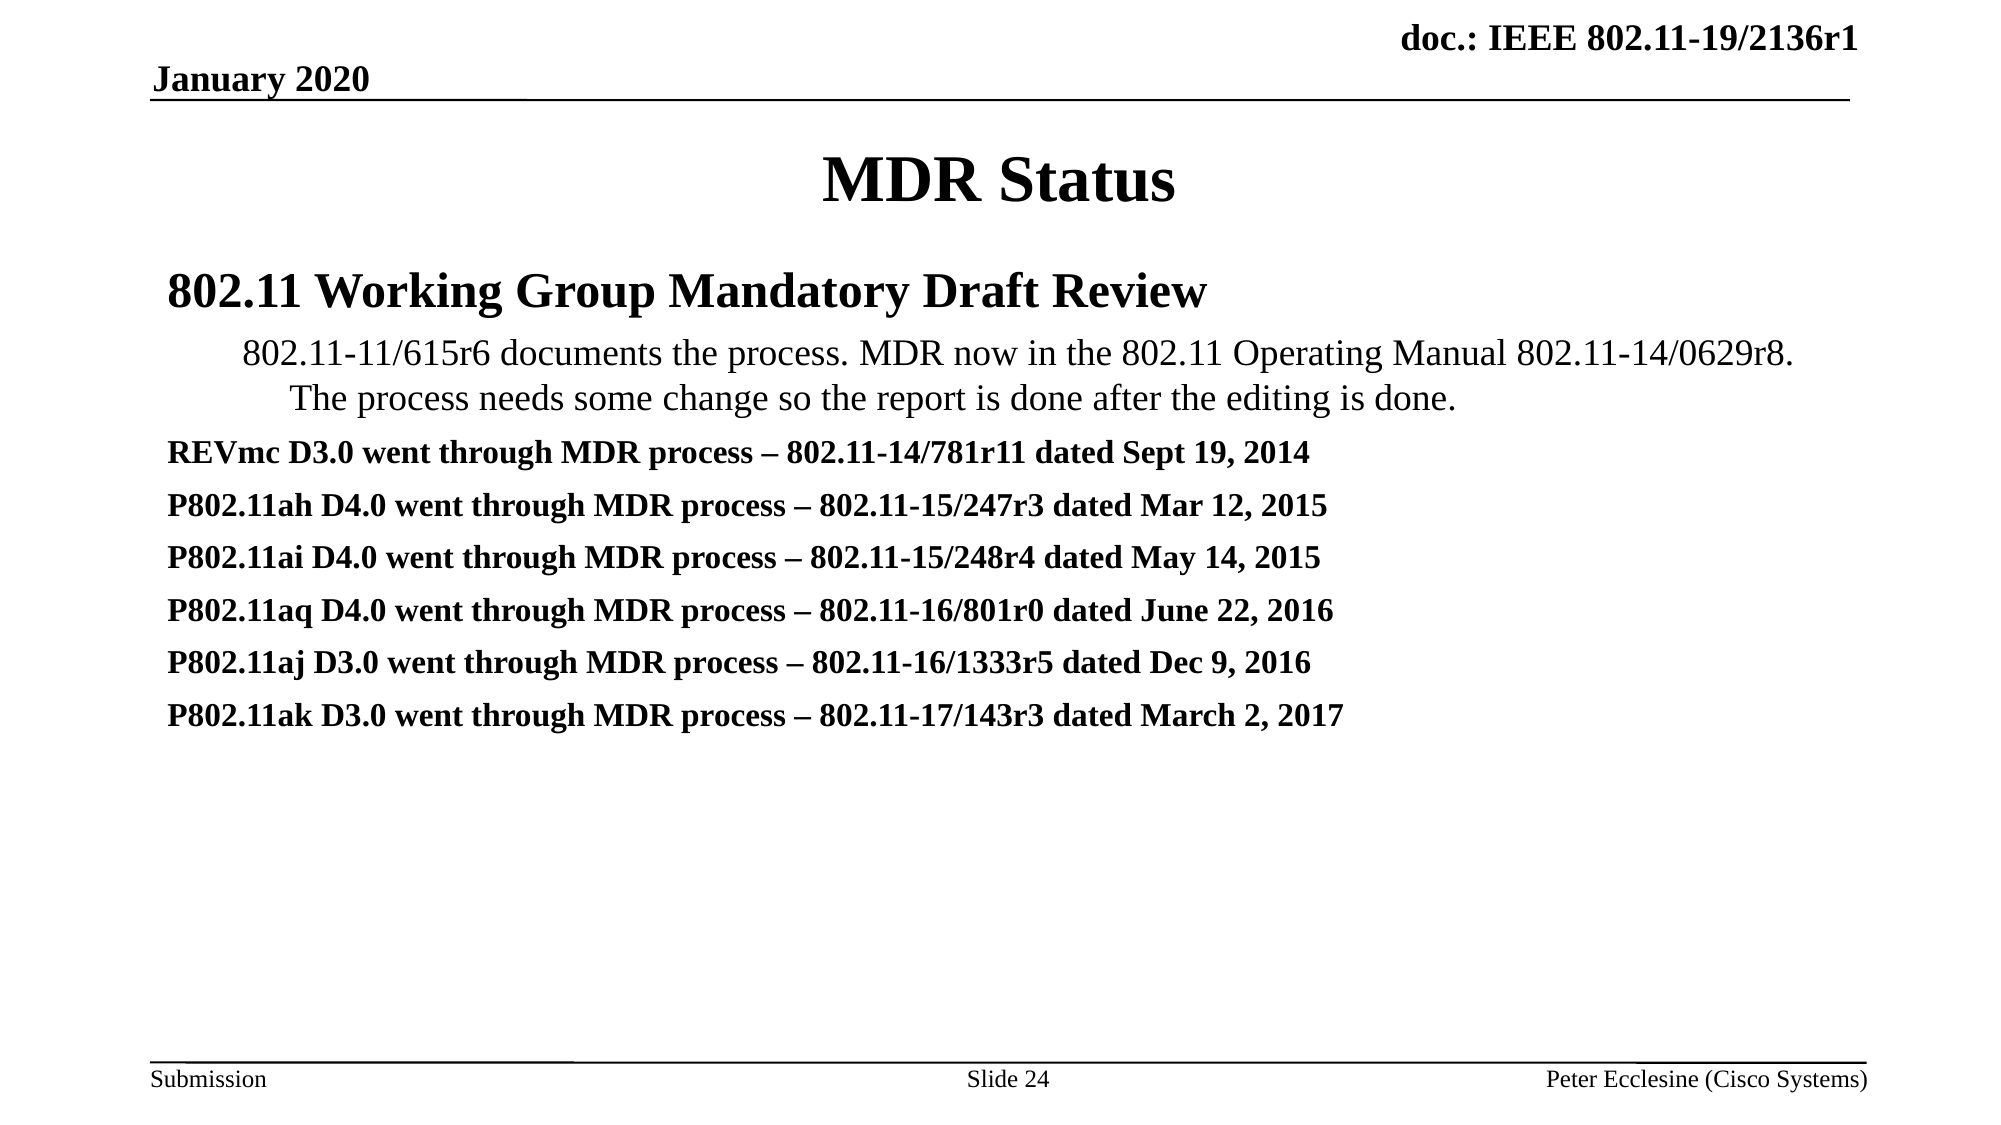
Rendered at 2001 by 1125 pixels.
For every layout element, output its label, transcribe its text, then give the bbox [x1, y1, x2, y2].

footer Peter Ecclesine (Cisco Systems) [1171, 1061, 1869, 1093]
title MDR Status [149, 87, 1850, 263]
slide_number Slide 24 [950, 1061, 1067, 1123]
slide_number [152, 54, 563, 100]
list 802.11 Working Group Mandatory Draft Review 802.11-11/615r6 documents the process. MDR now in the 802.11 Operating Manual 802.11-14/0629r8. The process needs some change so the report is done after the editing is done. REVmc D3.0 went through MDR process – 802.11-14/781r11 dated Sept 19, 2014 P802.11ah D4.0 went through MDR process – 802.11-15/247r3 dated Mar 12, 2015 P802.11ai D4.0 went through MDR process – 802.11-15/248r4 dated May 14, 2015 P802.11aq D4.0 went through MDR process – 802.11-16/801r0 dated June 22, 2016 P802.11aj D3.0 went through MDR process – 802.11-16/1333r5 dated Dec 9, 2016 P802.11ak D3.0 went through MDR process – 802.11-17/143r3 dated March 2, 2017 [152, 249, 1853, 1038]
